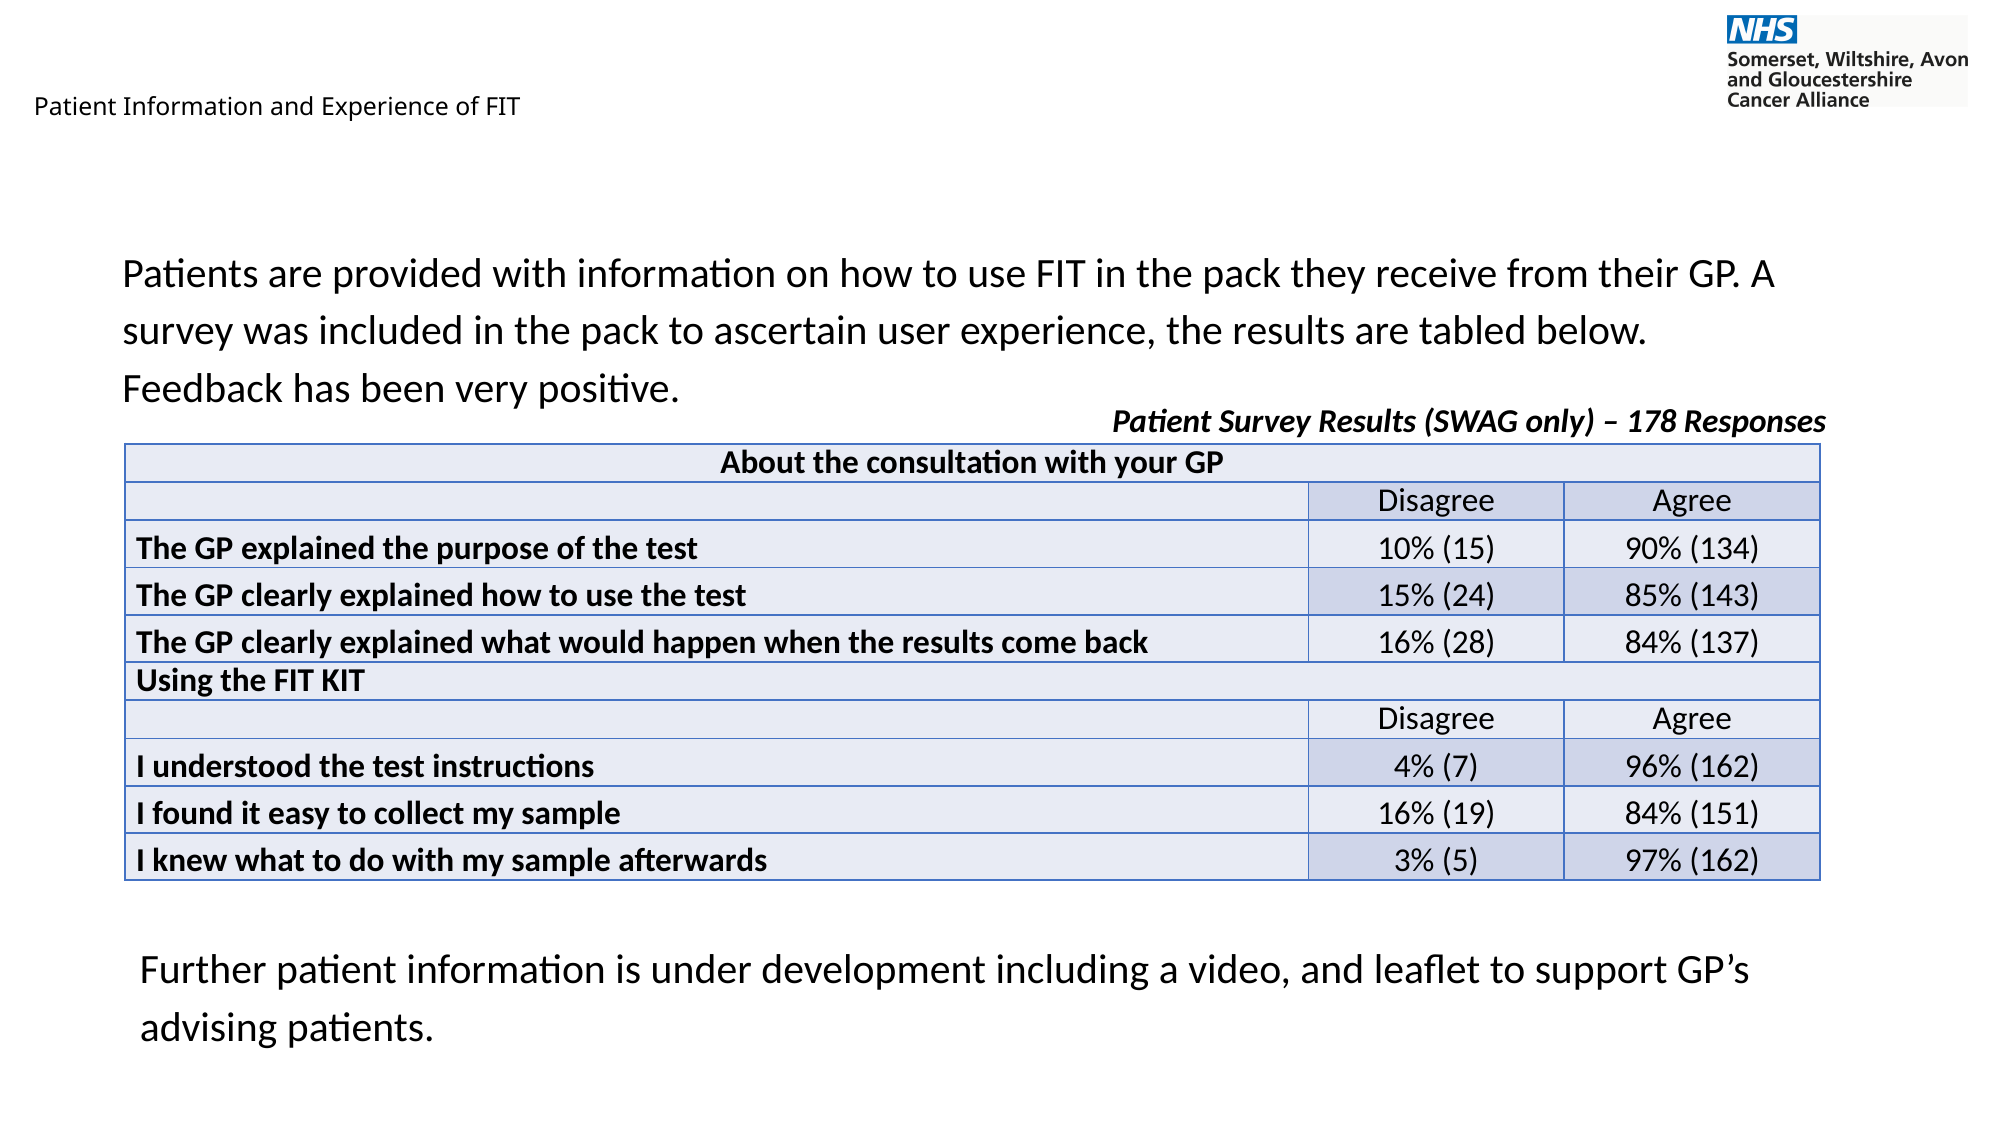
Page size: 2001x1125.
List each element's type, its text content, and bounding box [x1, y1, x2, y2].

table_cell [126, 701, 1308, 738]
table_cell 4% (7) [1309, 739, 1563, 785]
table_cell 85% (143) [1565, 568, 1819, 614]
table_cell 15% (24) [1309, 568, 1563, 614]
table_cell I understood the test instructions [126, 739, 1308, 785]
table_cell 96% (162) [1565, 739, 1819, 785]
table_cell Agree [1565, 483, 1819, 519]
table_cell I knew what to do with my sample afterwards [126, 834, 1308, 879]
table_cell 3% (5) [1309, 834, 1563, 879]
table_cell 90% (134) [1565, 521, 1819, 567]
table_cell Disagree [1309, 701, 1563, 738]
title Patient Information and Experience of FIT [18, 59, 1618, 159]
text_box Patients are provided with information on how to use FIT in the pack they receive from their GP. A survey was included in the pack to ascertain user experience, the results are tabled below. Feedback has been very positive. [107, 230, 1804, 418]
text_box Further patient information is under development including a video, and leaflet to support GP’s advising patients. [125, 927, 1821, 1057]
table_cell 10% (15) [1309, 521, 1563, 567]
text_box Patient Survey Results (SWAG only) – 178 Responses [1097, 392, 1842, 447]
table_cell 84% (137) [1565, 616, 1819, 661]
table_cell 97% (162) [1565, 834, 1819, 879]
picture [1727, 15, 1968, 107]
table_cell 16% (28) [1309, 616, 1563, 661]
table_cell 16% (19) [1309, 787, 1563, 832]
table_header About the consultation with your GP [126, 445, 1819, 481]
table_cell 84% (151) [1565, 787, 1819, 832]
table_cell [126, 483, 1308, 519]
table_cell The GP explained the purpose of the test [126, 521, 1308, 567]
table_cell Using the FIT KIT [126, 663, 1819, 699]
table_cell I found it easy to collect my sample [126, 787, 1308, 832]
table_cell Disagree [1309, 483, 1563, 519]
table_cell Agree [1565, 701, 1819, 738]
table_cell The GP clearly explained what would happen when the results come back [126, 616, 1308, 661]
table_cell The GP clearly explained how to use the test [126, 568, 1308, 614]
